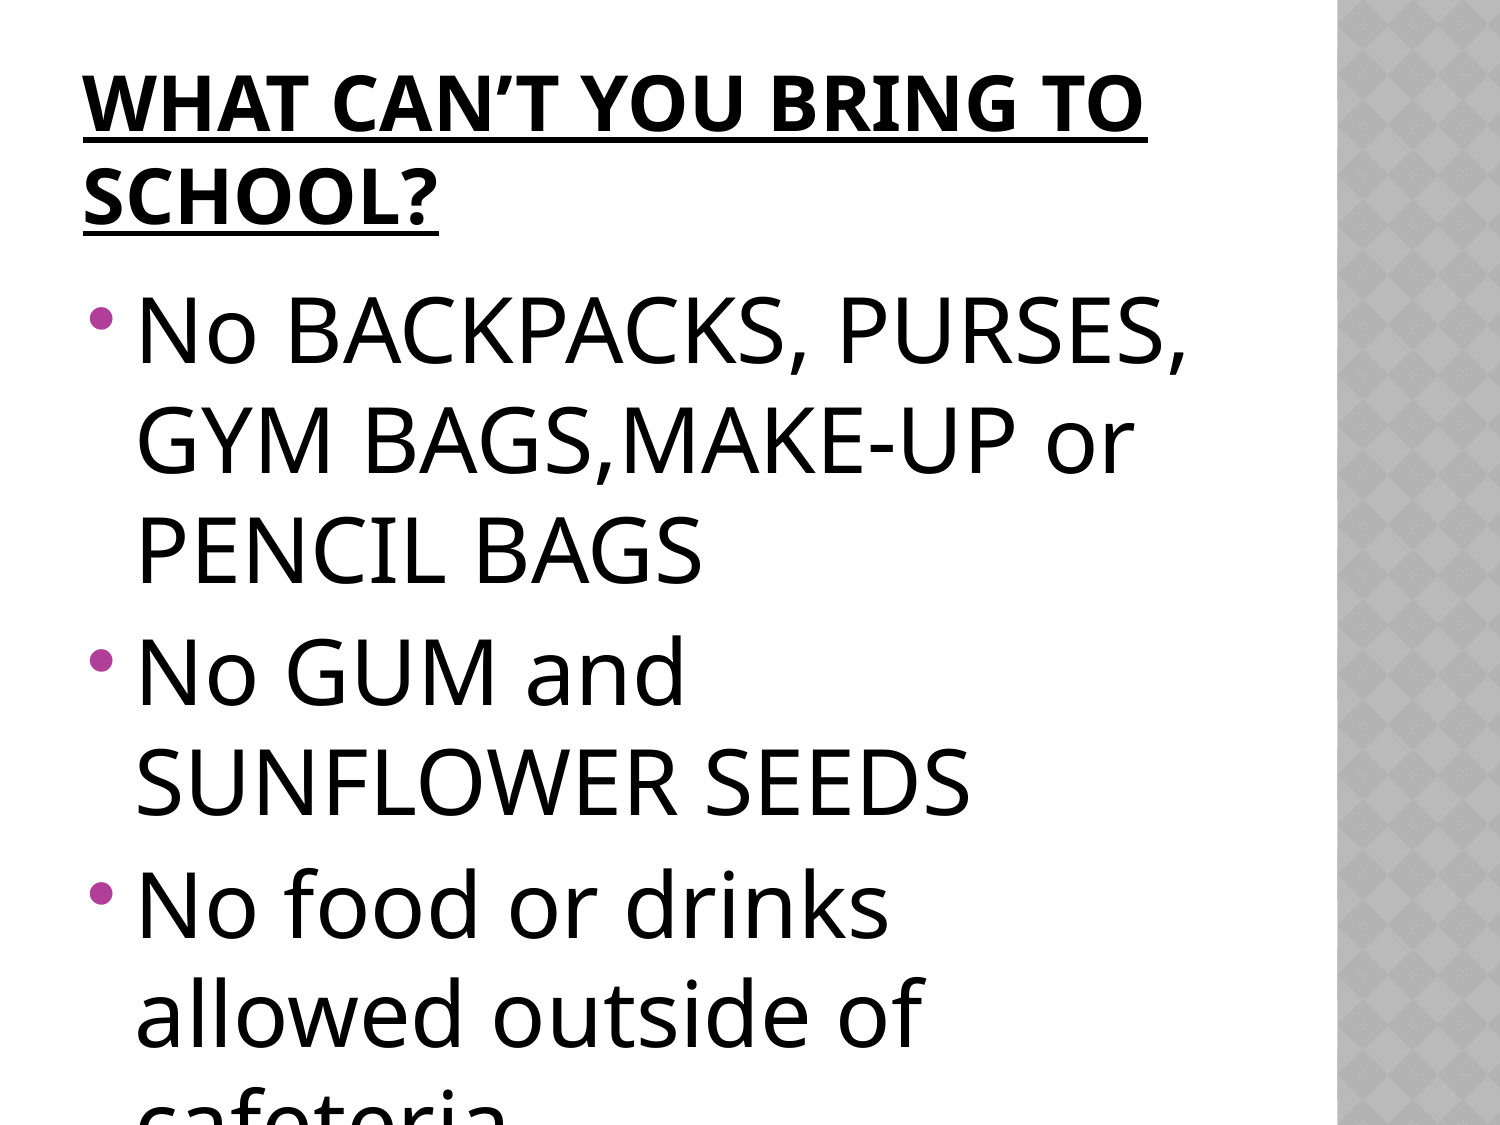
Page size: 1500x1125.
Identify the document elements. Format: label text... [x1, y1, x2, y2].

title What can’t you bring to school? [75, 52, 1263, 241]
list No BACKPACKS, PURSES, GYM BAGS,MAKE-UP or PENCIL BAGS No GUM and SUNFLOWER SEEDS No food or drinks allowed outside of cafeteria [74, 263, 1263, 1060]
